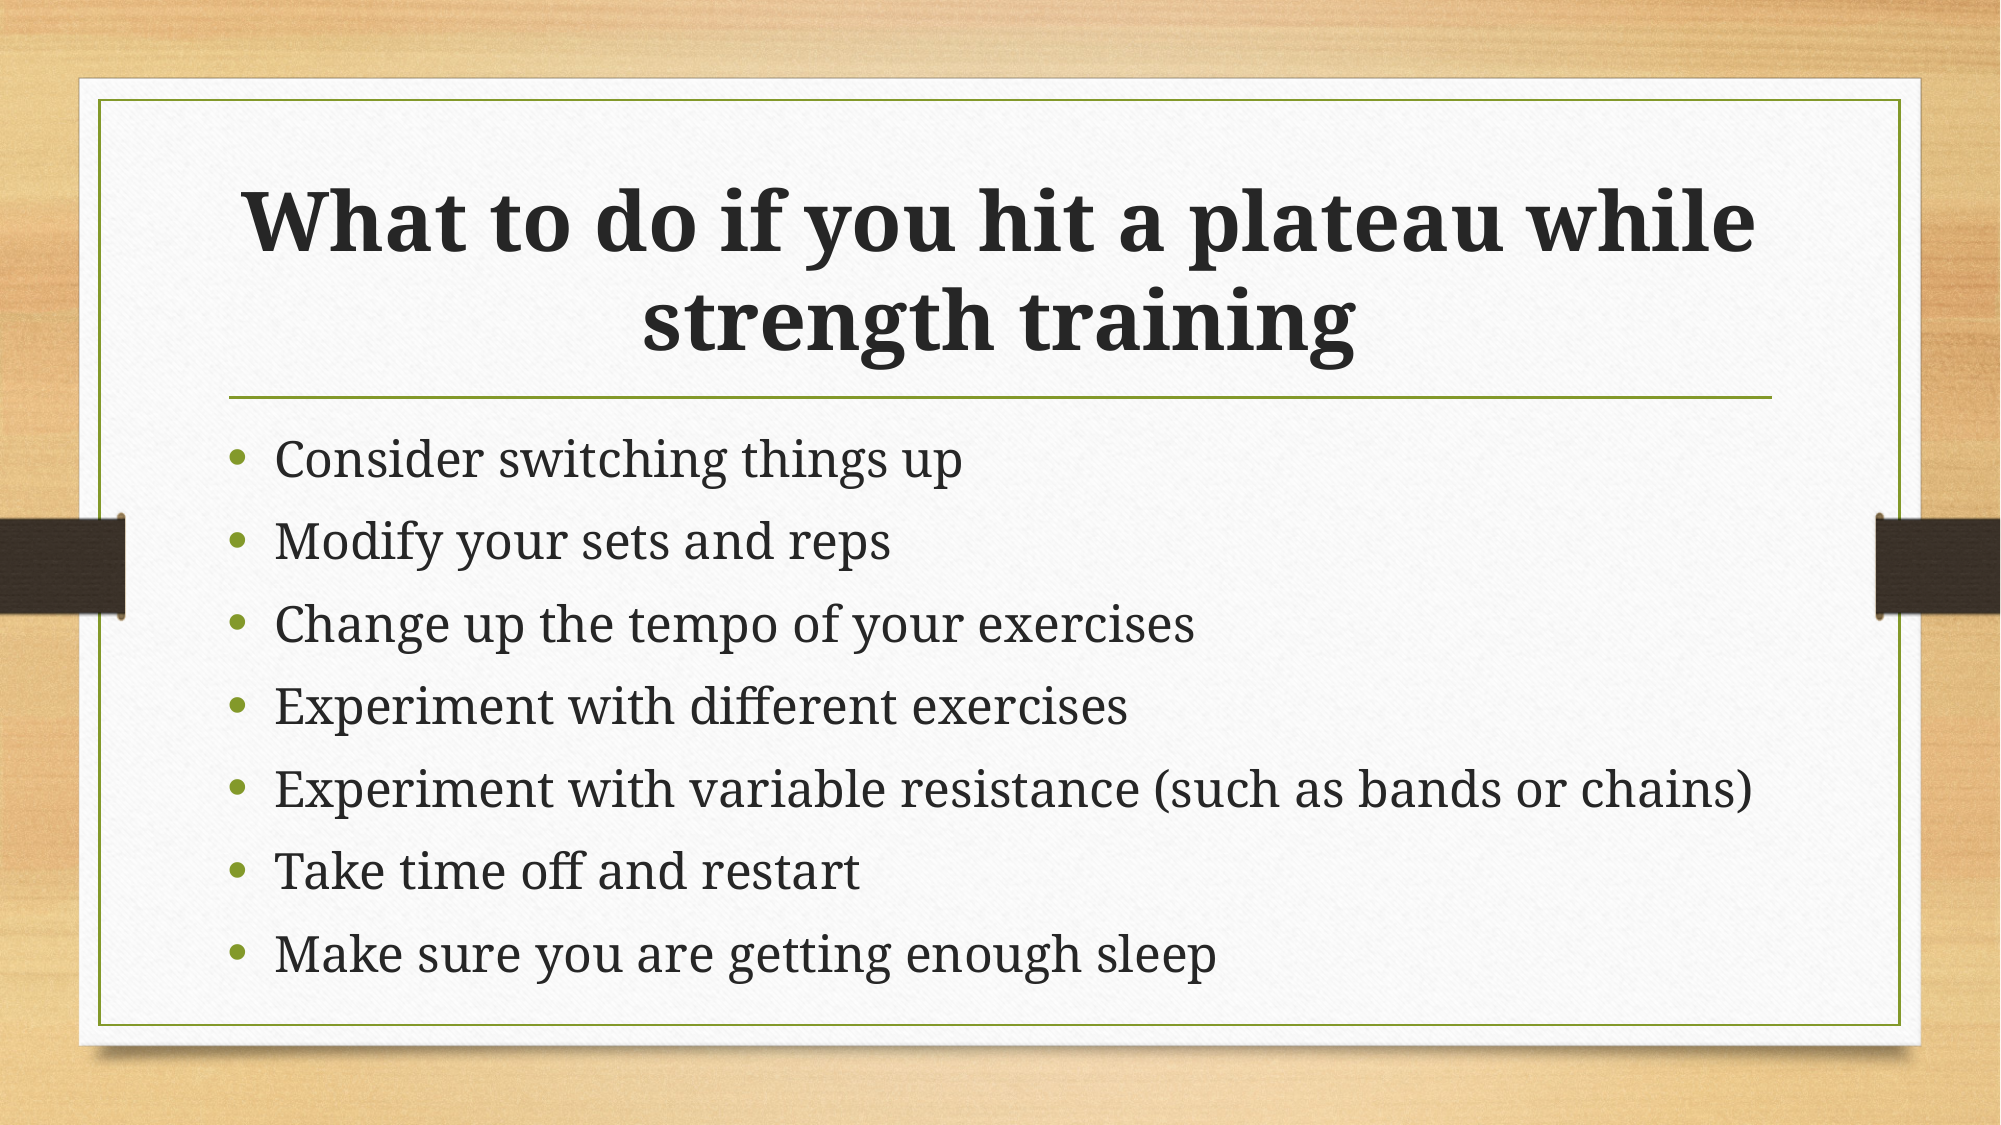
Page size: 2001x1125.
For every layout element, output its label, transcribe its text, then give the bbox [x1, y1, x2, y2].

title What to do if you hit a plateau while strength training [212, 161, 1788, 375]
picture [0, 0, 2001, 1125]
list Consider switching things up Modify your sets and reps Change up the tempo of your exercises Experiment with different exercises Experiment with variable resistance (such as bands or chains) Take time off and restart Make sure you are getting enough sleep [212, 419, 1788, 1011]
